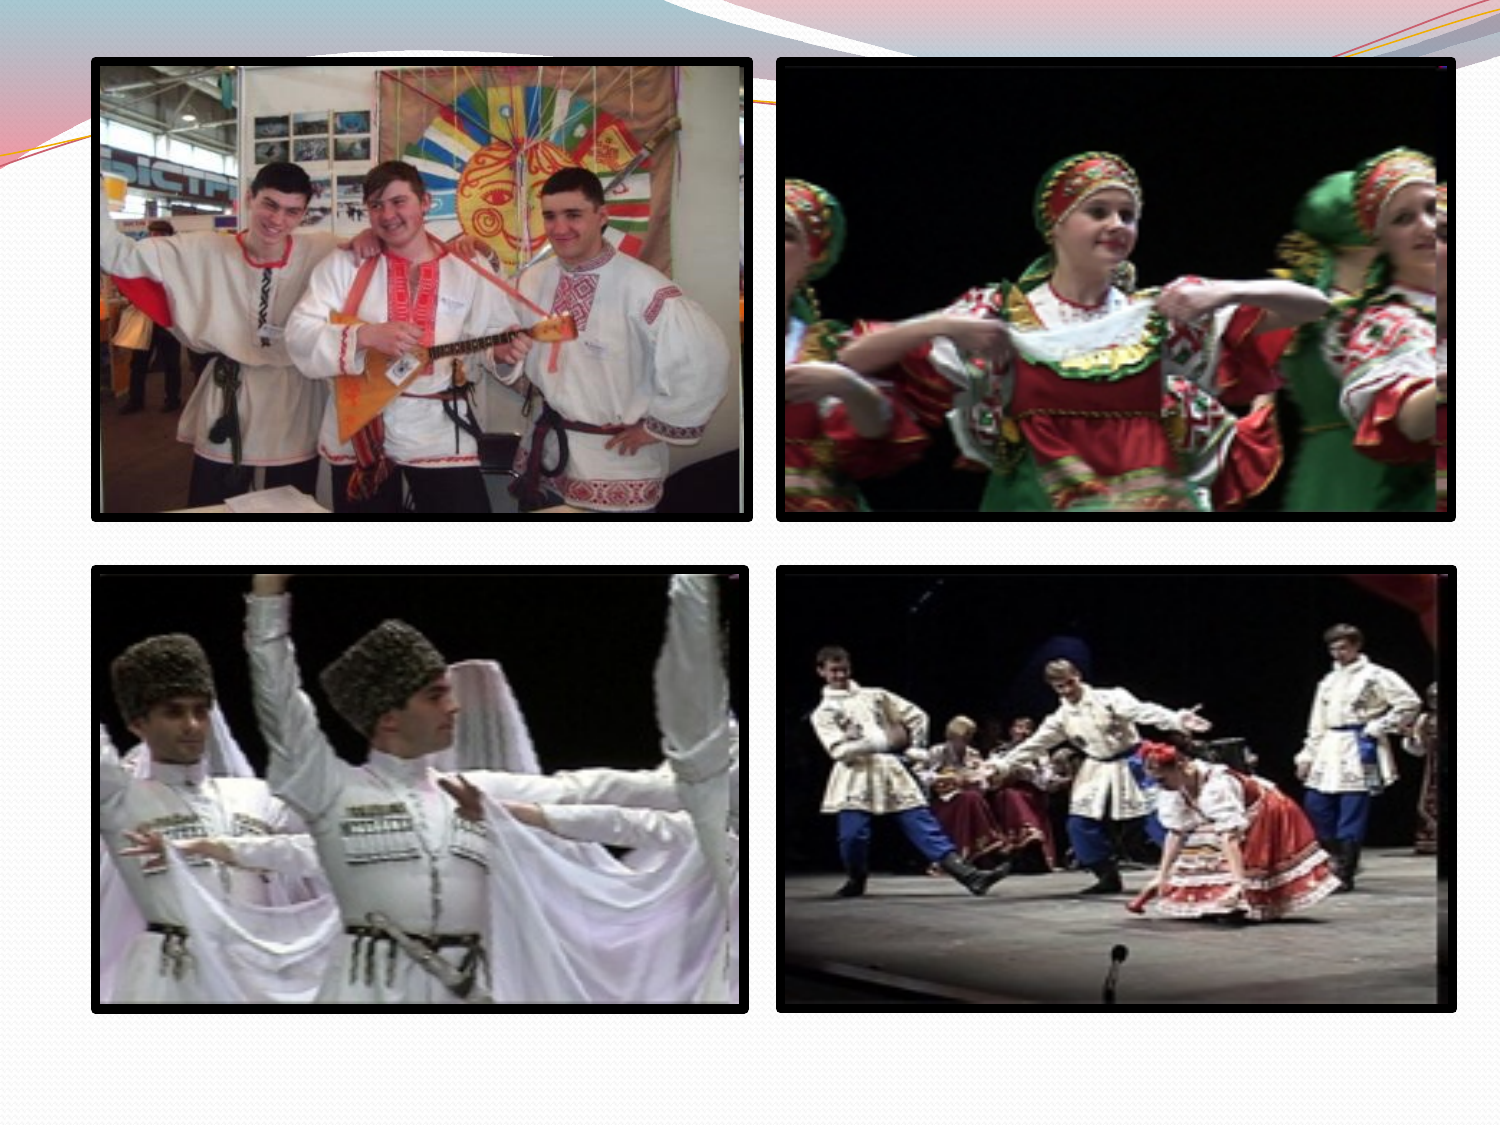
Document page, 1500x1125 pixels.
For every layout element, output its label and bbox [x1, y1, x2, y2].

list [100, 66, 745, 514]
list [785, 573, 1449, 1005]
list [100, 573, 740, 1005]
list [785, 66, 1448, 513]
